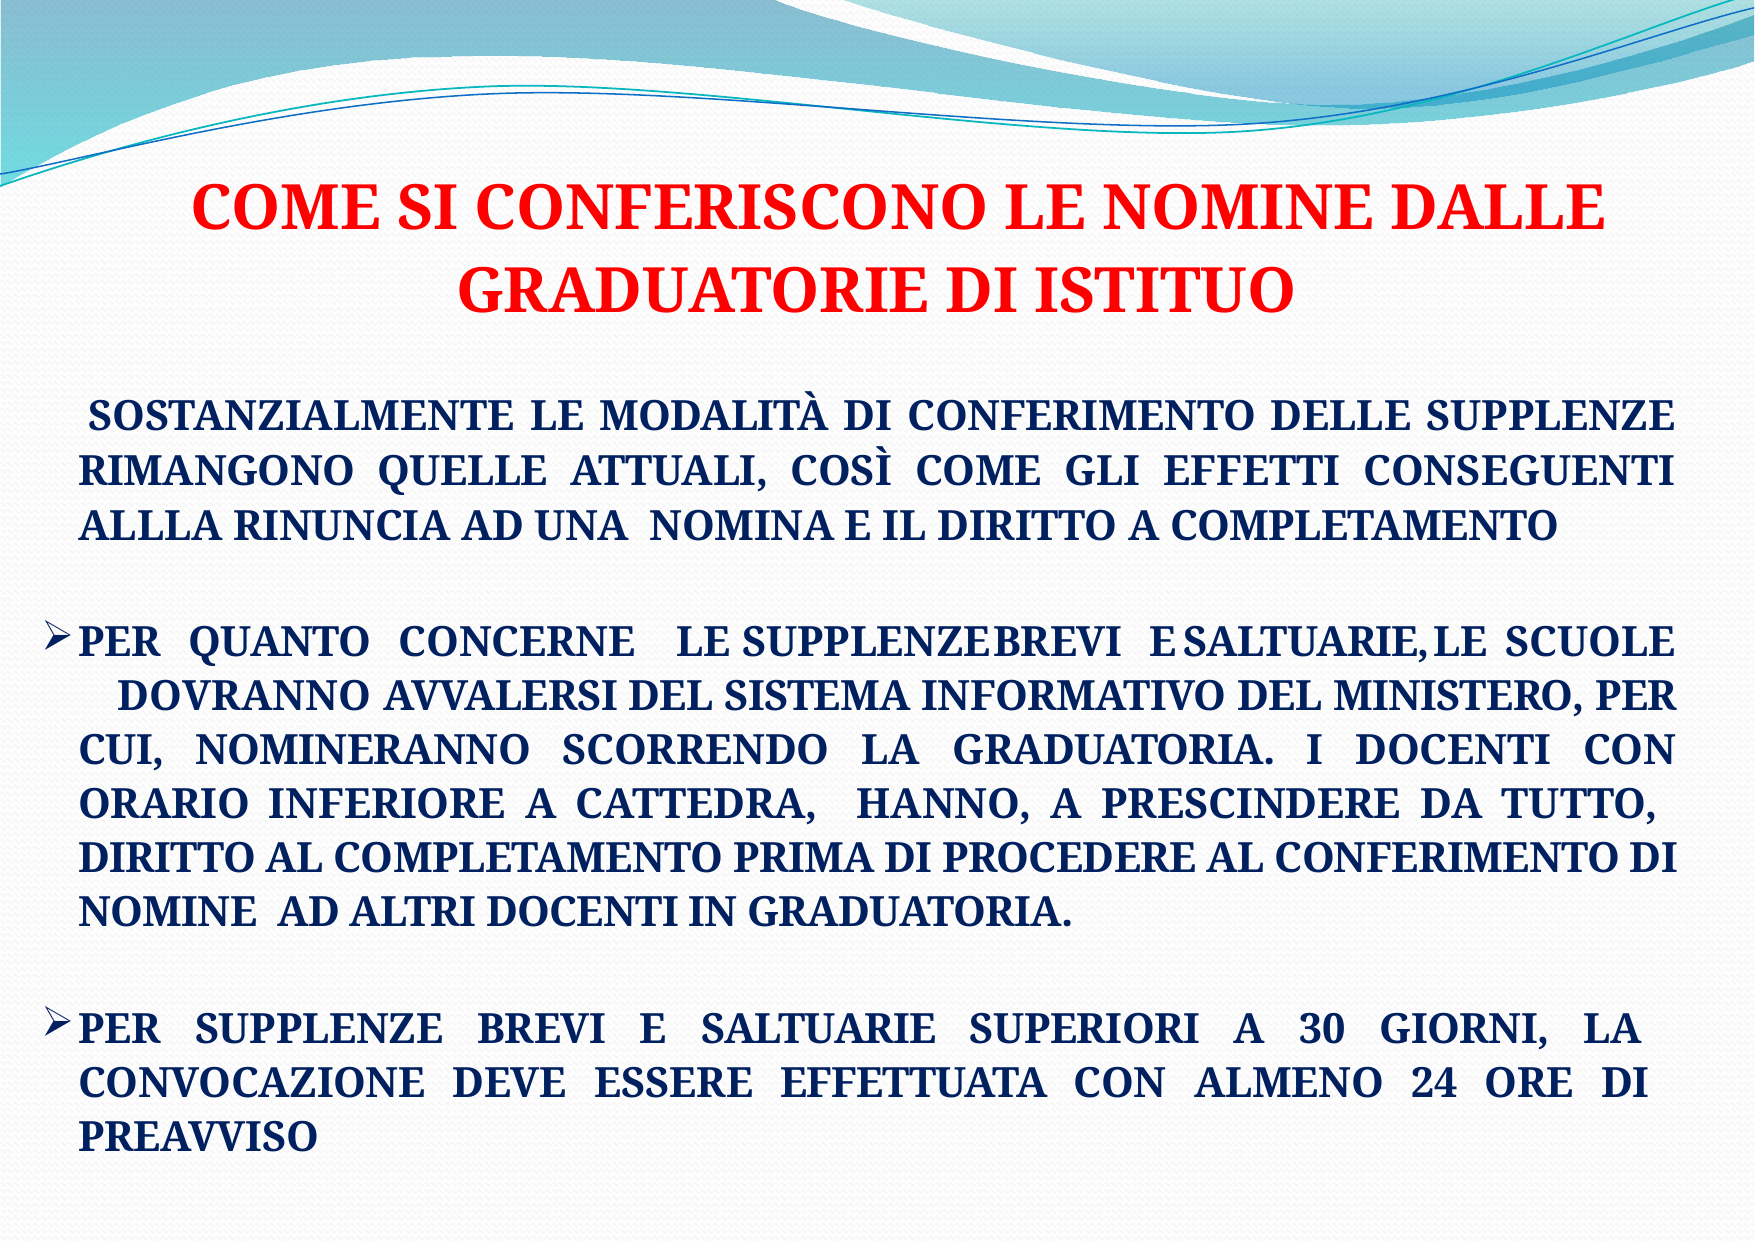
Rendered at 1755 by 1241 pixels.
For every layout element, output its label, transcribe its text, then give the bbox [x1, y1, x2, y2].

text_box COME SI CONFERISCONO LE NOMINE DALLE GRADUATORIE DI ISTITUO SOSTANZIALMENTE LE MODALITÀ DI CONFERIMENTO DELLE SUPPLENZE RIMANGONO QUELLE ATTUALI, COSÌ COME GLI EFFETTI CONSEGUENTI ALLLA RINUNCIA AD UNA NOMINA E IL DIRITTO A COMPLETAMENTO PER QUANTO CONCERNE LE SUPPLENZE BREVI E SALTUARIE, LE SCUOLE DOVRANNO AVVALERSI DEL SISTEMA INFORMATIVO DEL MINISTERO, PER CUI, NOMINERANNO SCORRENDO LA GRADUATORIA. I DOCENTI CON ORARIO INFERIORE A CATTEDRA, HANNO, A PRESCINDERE DA TUTTO, DIRITTO AL COMPLETAMENTO PRIMA DI PROCEDERE AL CONFERIMENTO DI NOMINE AD ALTRI DOCENTI IN GRADUATORIA. PER SUPPLENZE BREVI E SALTUARIE SUPERIORI A 30 GIORNI, LA CONVOCAZIONE DEVE ESSERE EFFETTUATA CON ALMENO 24 ORE DI PREAVVISO [39, 157, 1677, 1160]
